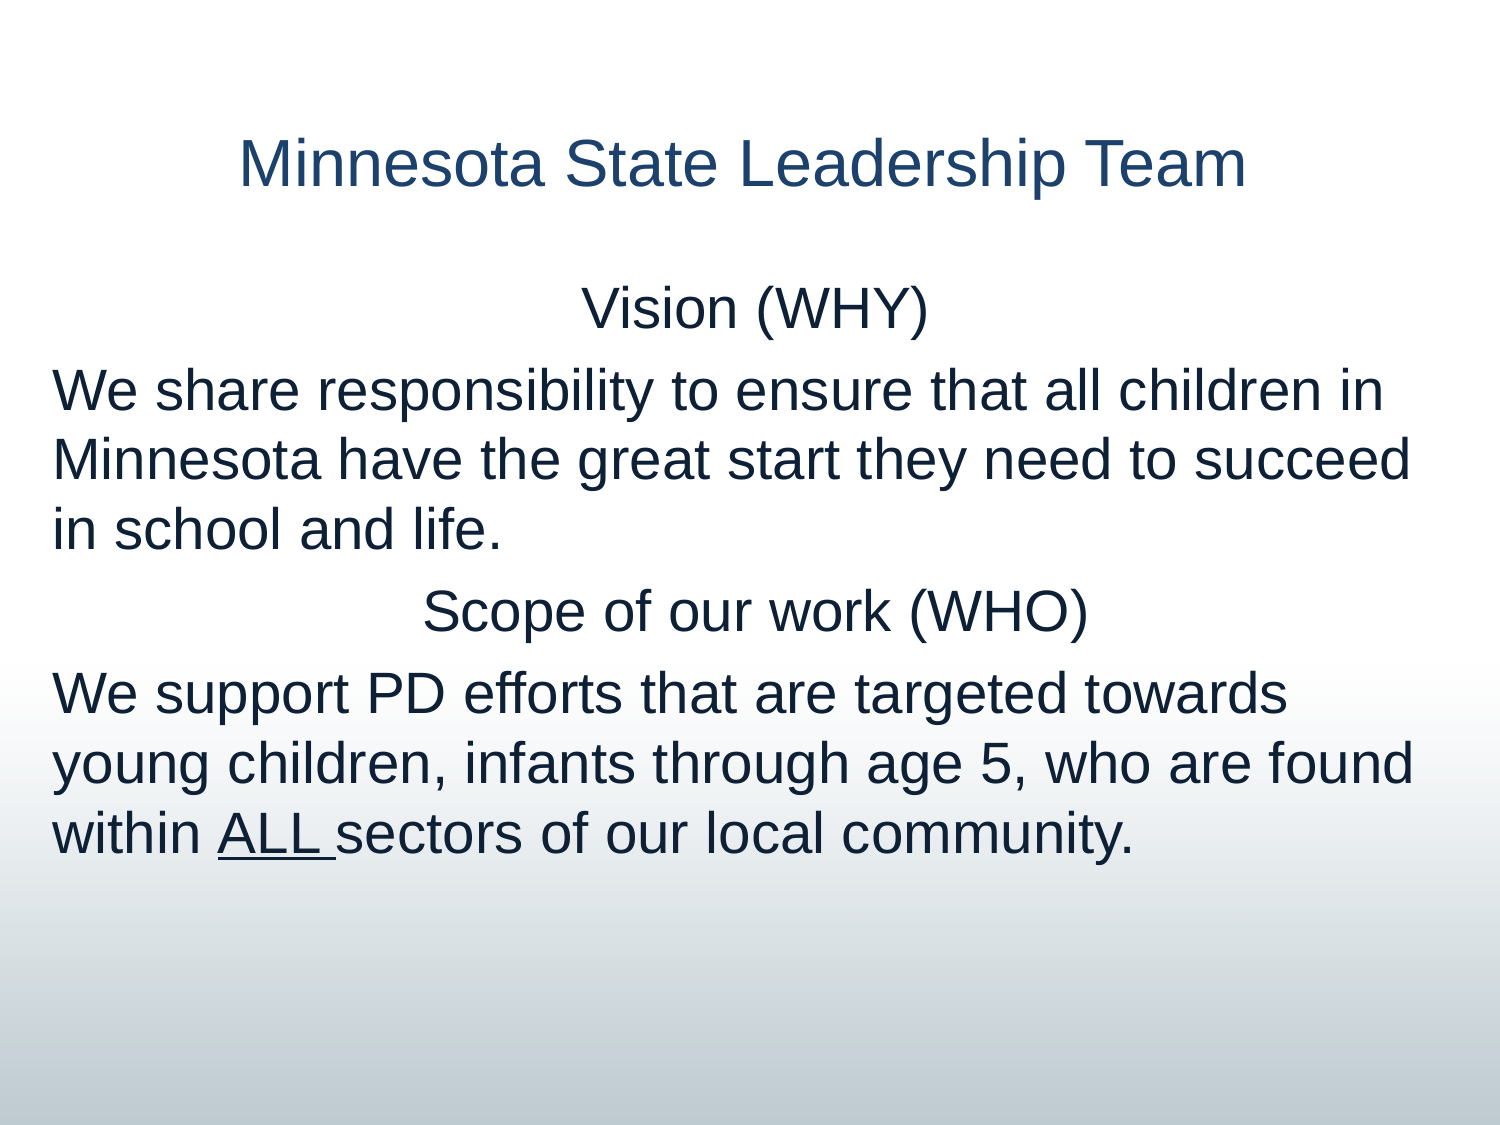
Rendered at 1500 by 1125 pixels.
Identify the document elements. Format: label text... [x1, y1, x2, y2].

subtitle Vision (WHY) We share responsibility to ensure that all children in Minnesota have the great start they need to succeed in school and life. Scope of our work (WHO) We support PD efforts that are targeted towards young children, infants through age 5, who are found within ALL sectors of our local community. [37, 262, 1475, 1000]
picture [0, 0, 1500, 1125]
title Minnesota State Leadership Team [24, 112, 1463, 225]
